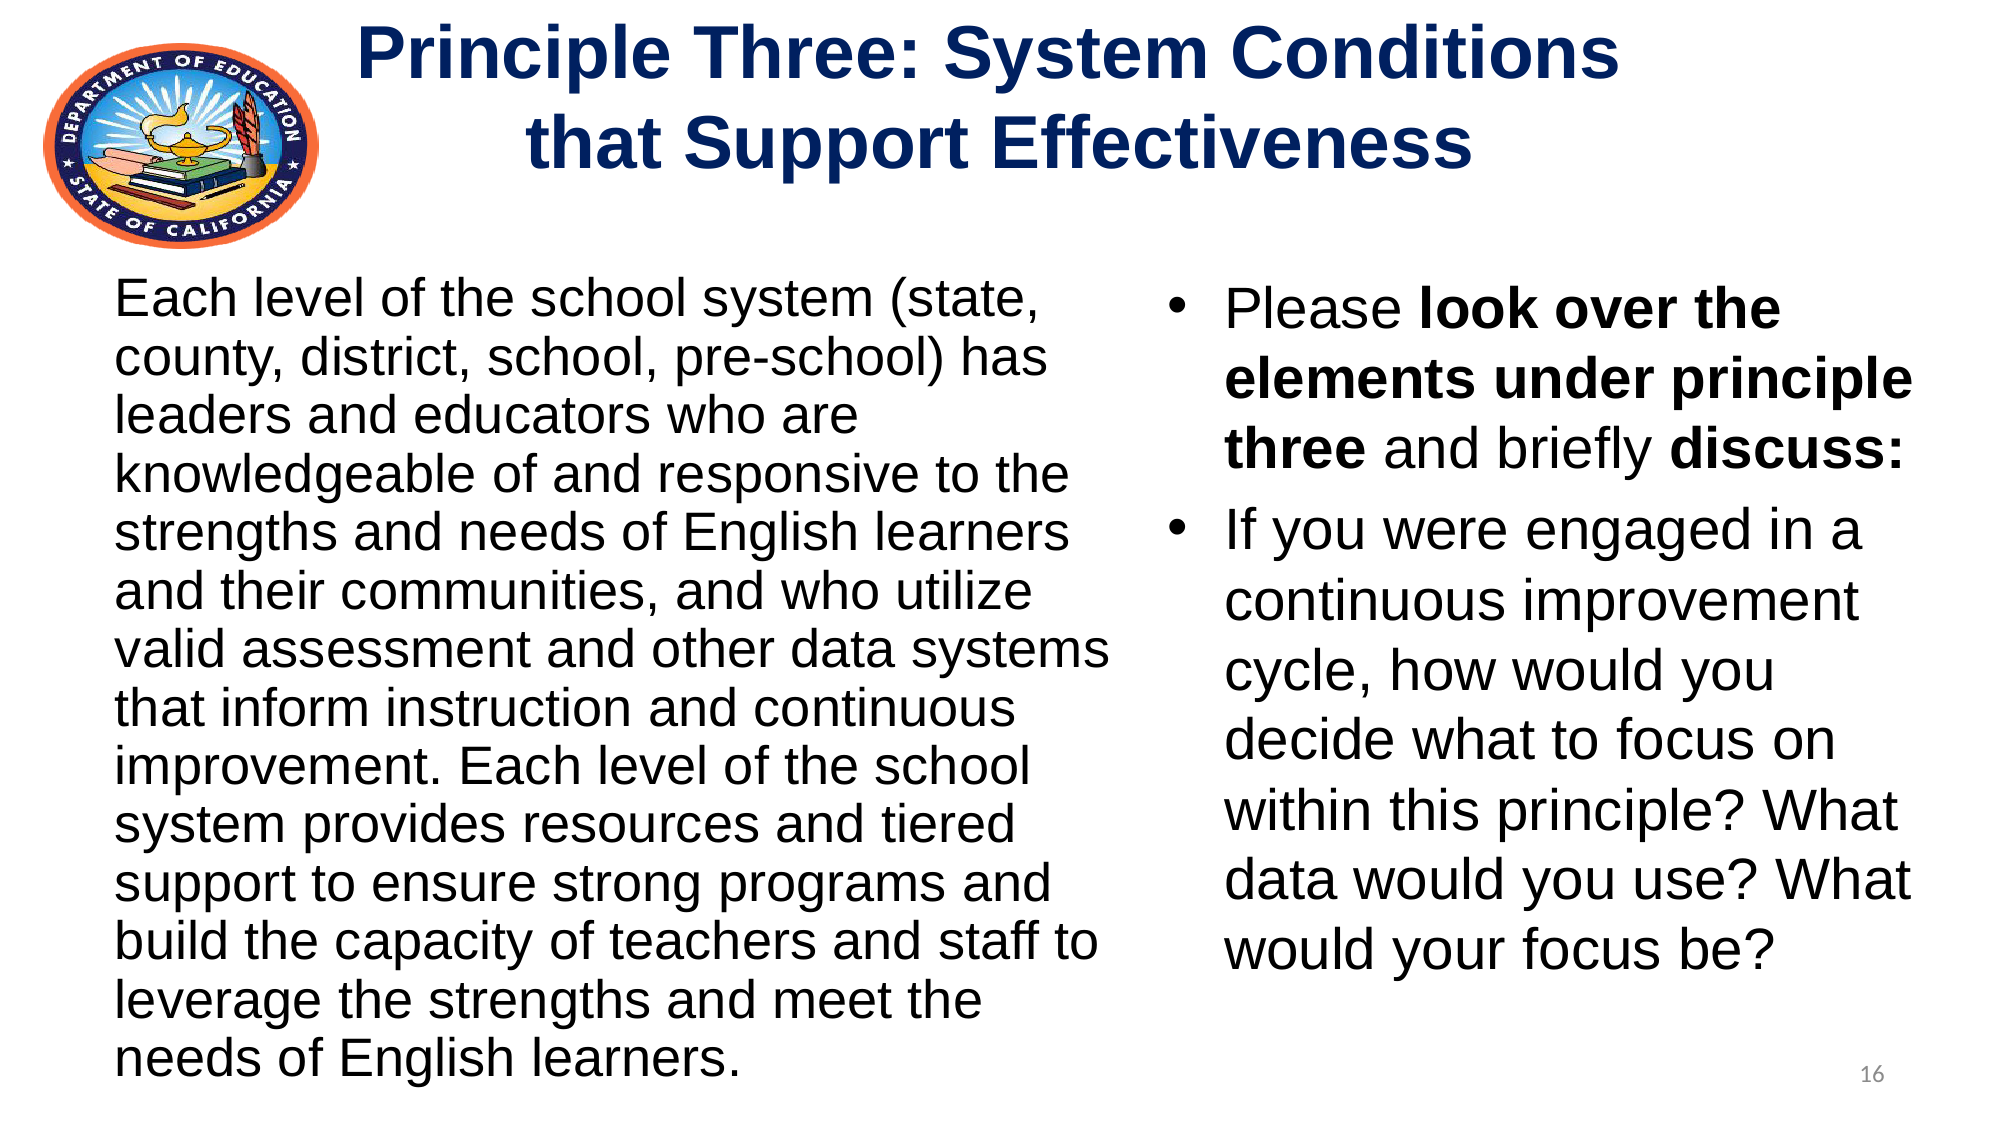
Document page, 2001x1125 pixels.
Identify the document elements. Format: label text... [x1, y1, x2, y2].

list Each level of the school system (state, county, district, school, pre-school) has leaders and educators who are knowledgeable of and responsive to the strengths and needs of English learners and their communities, and who utilize valid assessment and other data systems that inform instruction and continuous improvement. Each level of the school system provides resources and tiered support to ensure strong programs and build the capacity of teachers and staff to leverage the strengths and meet the needs of English learners. [99, 262, 1152, 1005]
picture [21, 25, 342, 266]
title Principle Three: System Conditions that Support Effectiveness [99, 45, 1900, 233]
list Please look over the elements under principle three and briefly discuss: If you were engaged in a continuous improvement cycle, how would you decide what to focus on within this principle? What data would you use? What would your focus be? [1152, 262, 1937, 1005]
slide_number 16 [1433, 1042, 1900, 1103]
